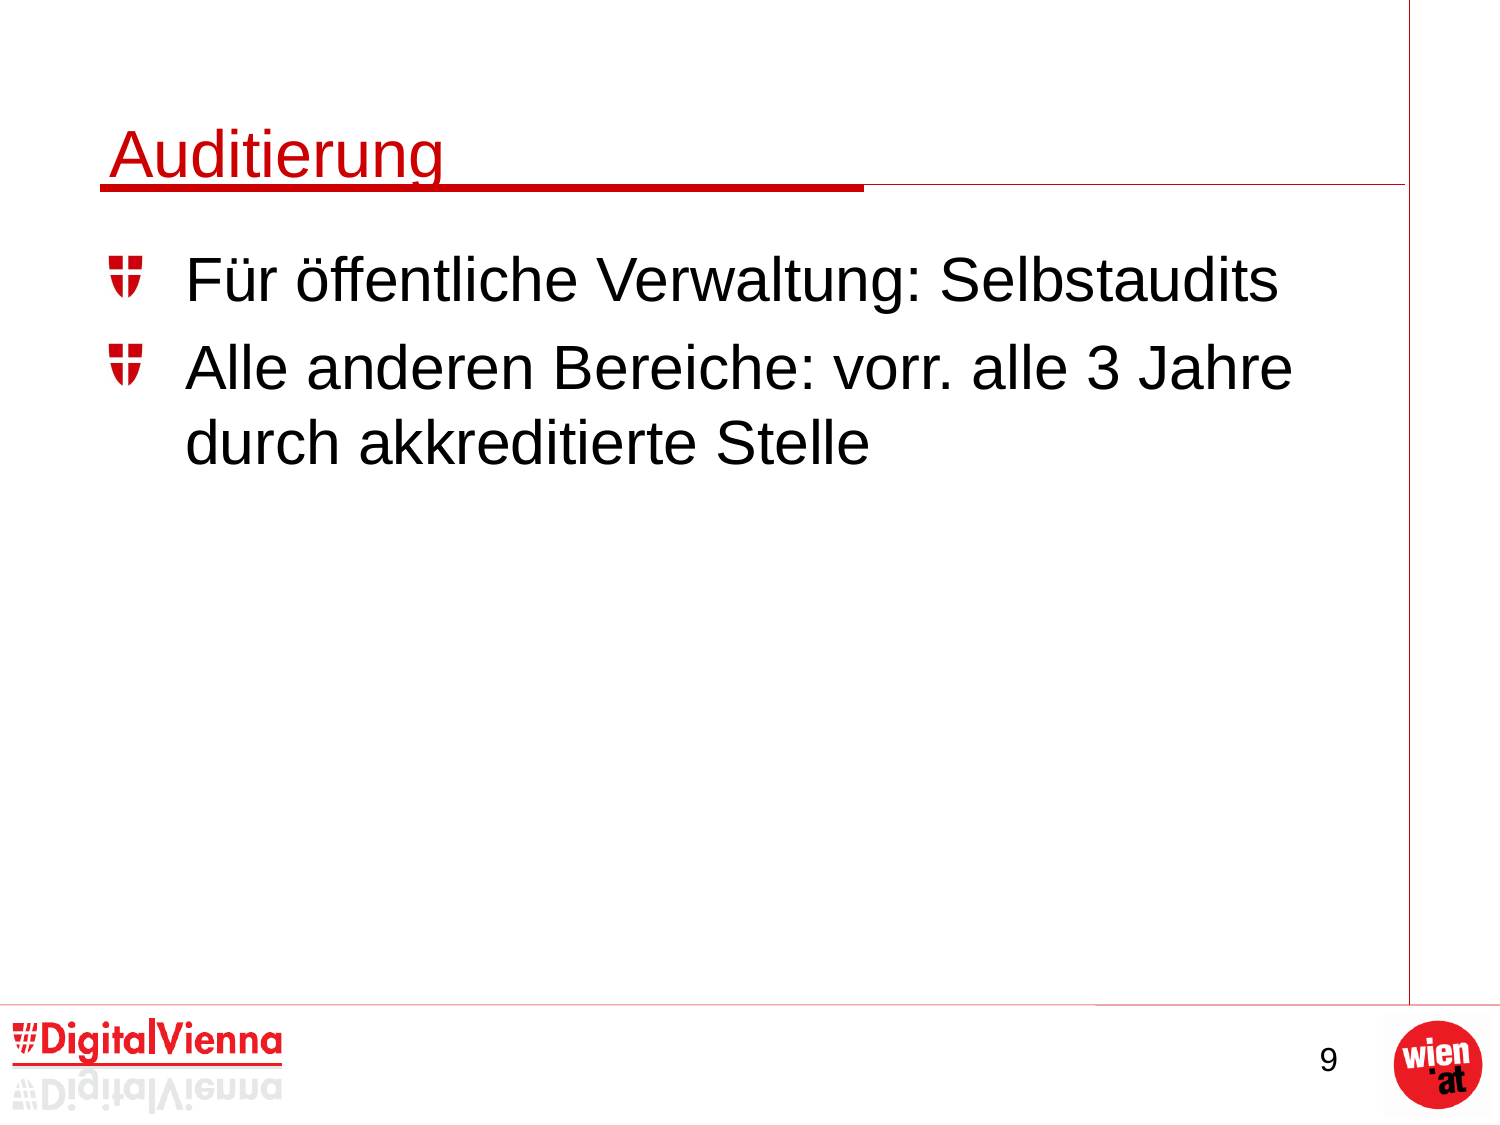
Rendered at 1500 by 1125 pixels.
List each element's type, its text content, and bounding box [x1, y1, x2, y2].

picture [5, 1016, 290, 1117]
picture [107, 342, 144, 387]
picture [1383, 1014, 1493, 1118]
title Auditierung [93, 23, 1407, 199]
picture [107, 254, 144, 299]
list Für öffentliche Verwaltung: Selbstaudits Alle anderen Bereiche: vorr. alle 3 Jahre durch akkreditierte Stelle [92, 231, 1406, 988]
